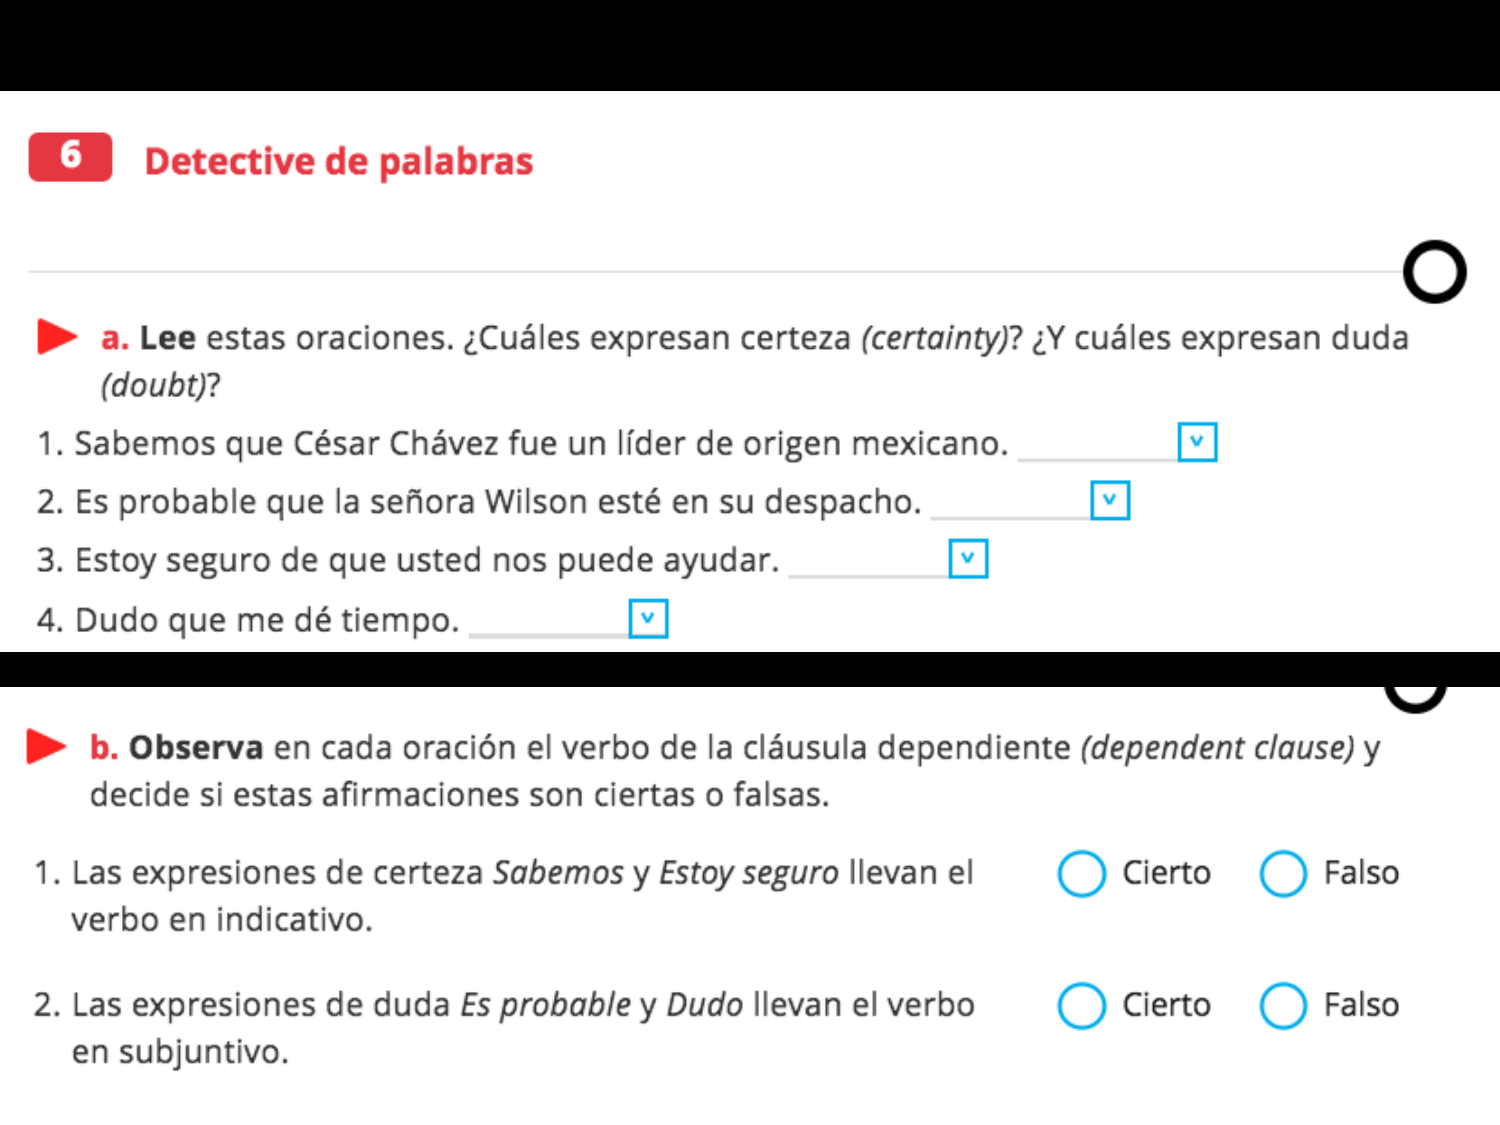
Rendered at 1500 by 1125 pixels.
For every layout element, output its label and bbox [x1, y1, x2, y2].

picture [0, 91, 1500, 653]
picture [0, 687, 1500, 1125]
